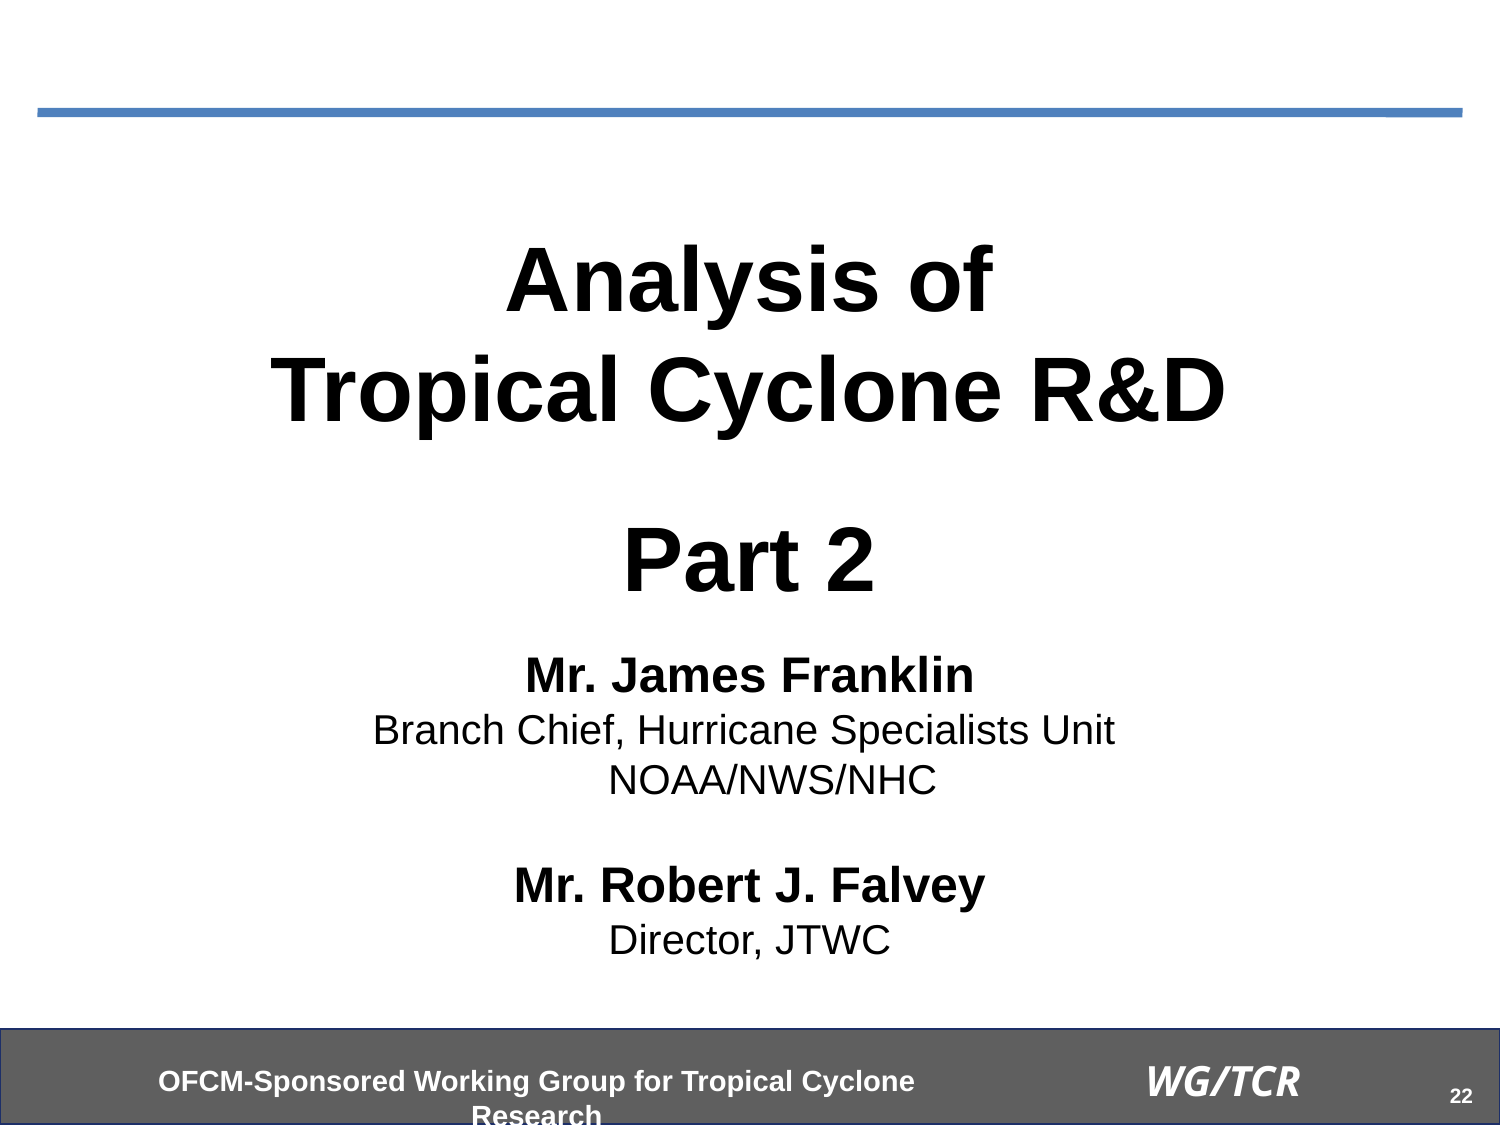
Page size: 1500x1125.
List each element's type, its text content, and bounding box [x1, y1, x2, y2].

text_box Mr. James Franklin Branch Chief, Hurricane Specialists Unit NOAA/NWS/NHC Mr. Robert J. Falvey Director, JTWC [372, 642, 1128, 963]
text_box Analysis of Tropical Cyclone R&D Part 2 [255, 212, 1244, 618]
